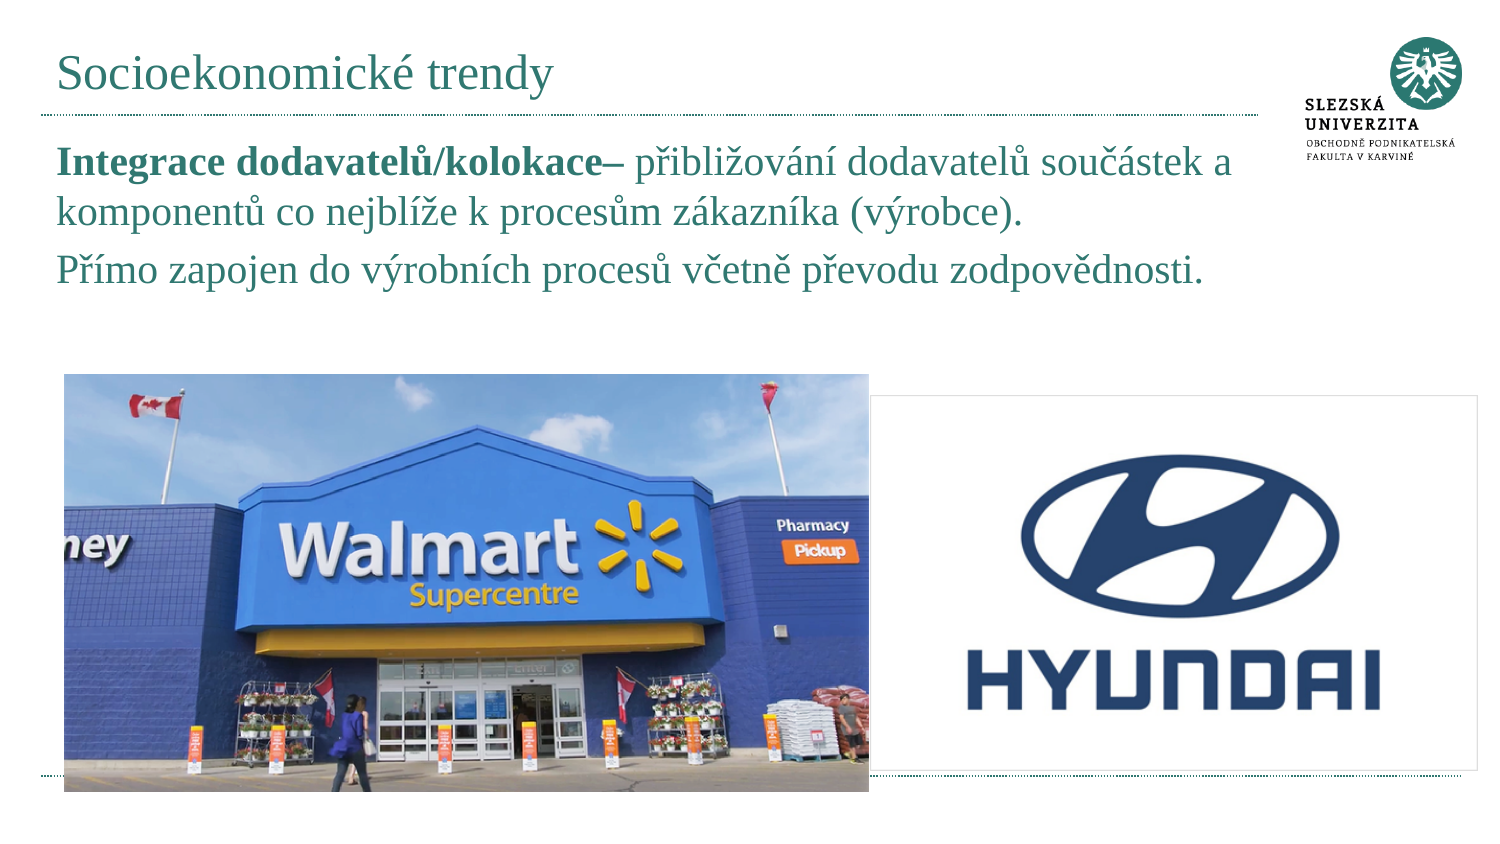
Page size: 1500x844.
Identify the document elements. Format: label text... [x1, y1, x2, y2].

picture [64, 374, 869, 793]
picture [870, 395, 1478, 771]
picture [1305, 37, 1462, 160]
text_box Integrace dodavatelů/kolokace– přibližování dodavatelů součástek a komponentů co nejblíže k procesům zákazníka (výrobce). Přímo zapojen do výrobních procesů včetně převodu zodpovědnosti. [41, 126, 1400, 623]
title Socioekonomické trendy [41, 32, 786, 116]
